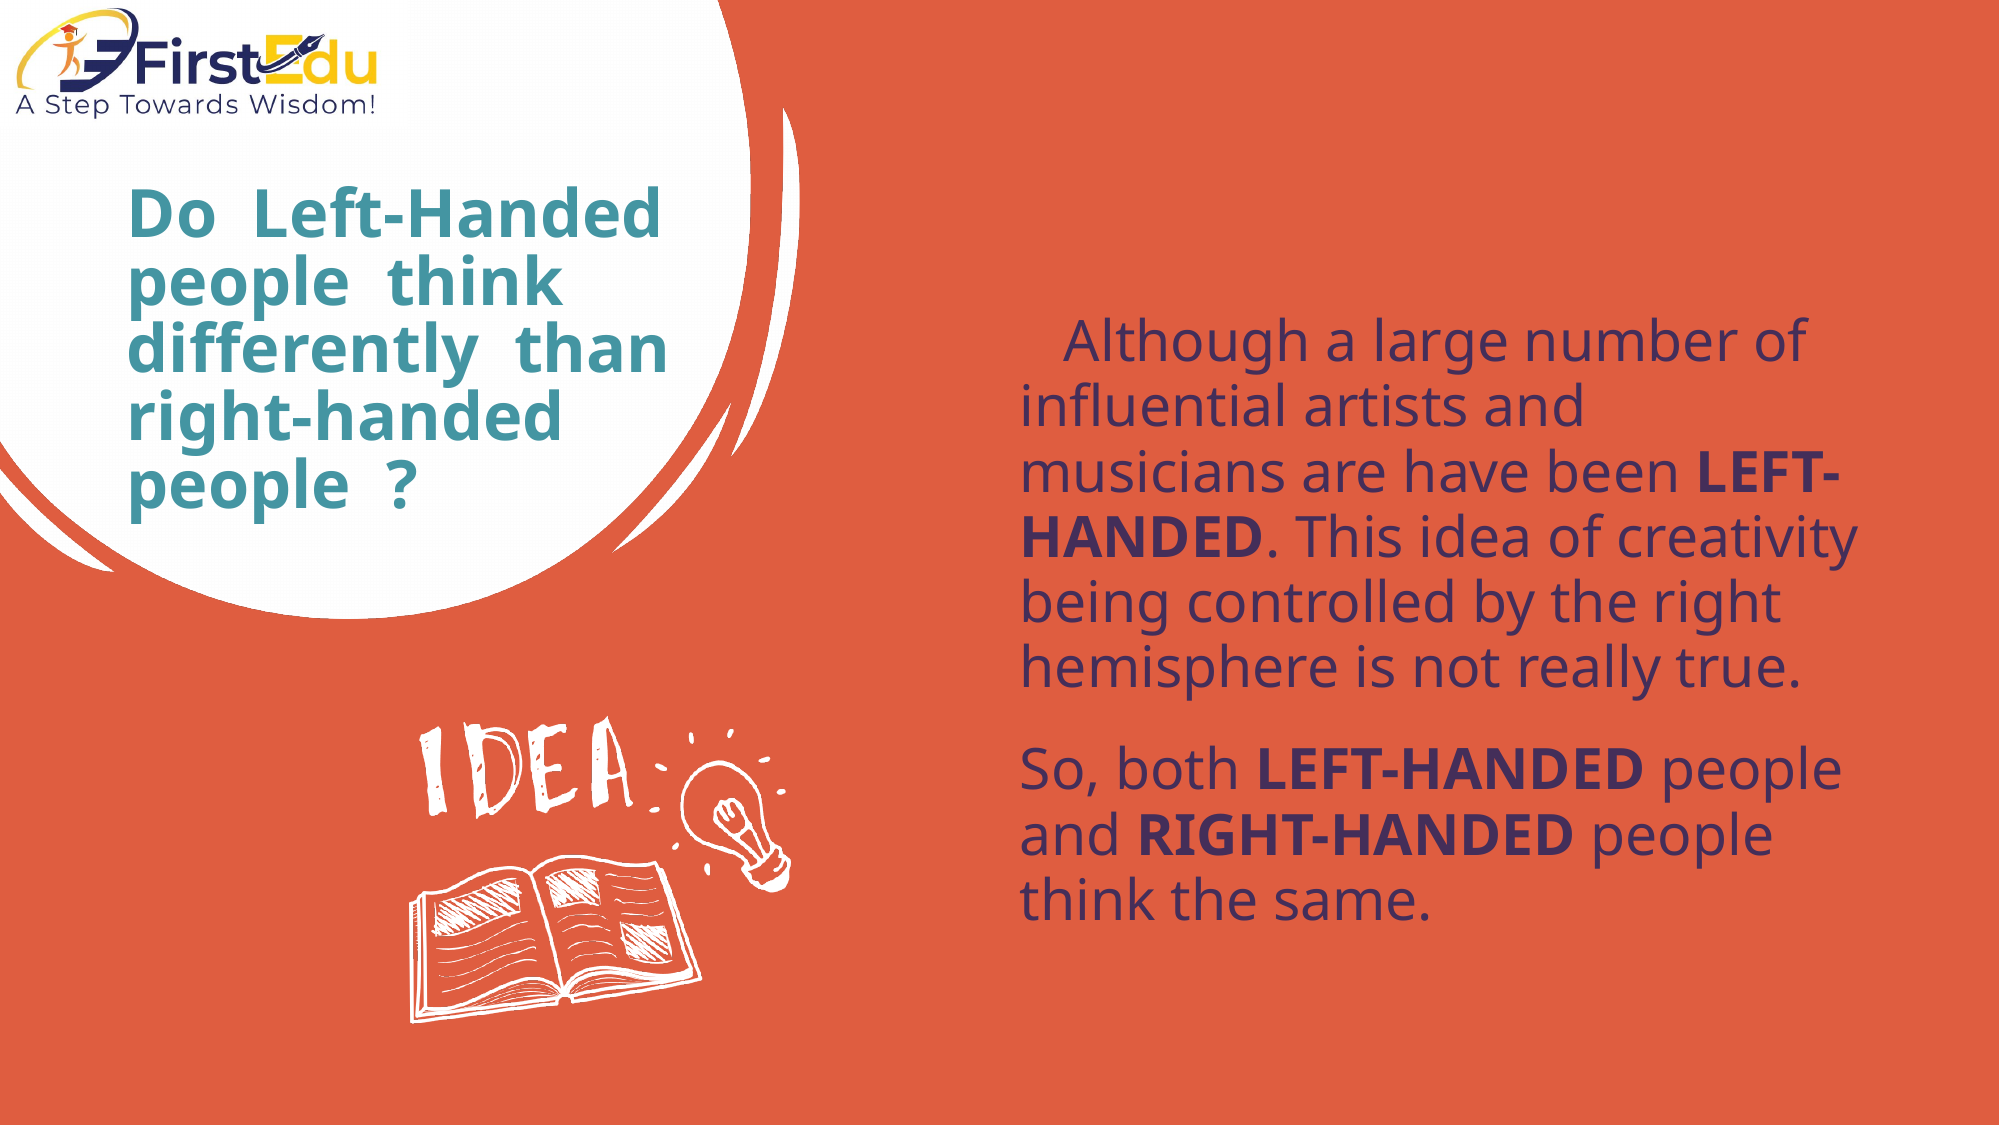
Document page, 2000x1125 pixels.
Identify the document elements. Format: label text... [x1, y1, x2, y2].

picture [409, 715, 791, 1024]
picture [0, 0, 800, 619]
title Do Left-Handed people think differently than right-handed people ? [106, 172, 745, 523]
list Although a large number of influential artists and musicians are have been LEFT-HANDED. This idea of creativity being controlled by the right hemisphere is not really true. So, both LEFT-HANDED people and RIGHT-HANDED people think the same. [999, 299, 1888, 1013]
